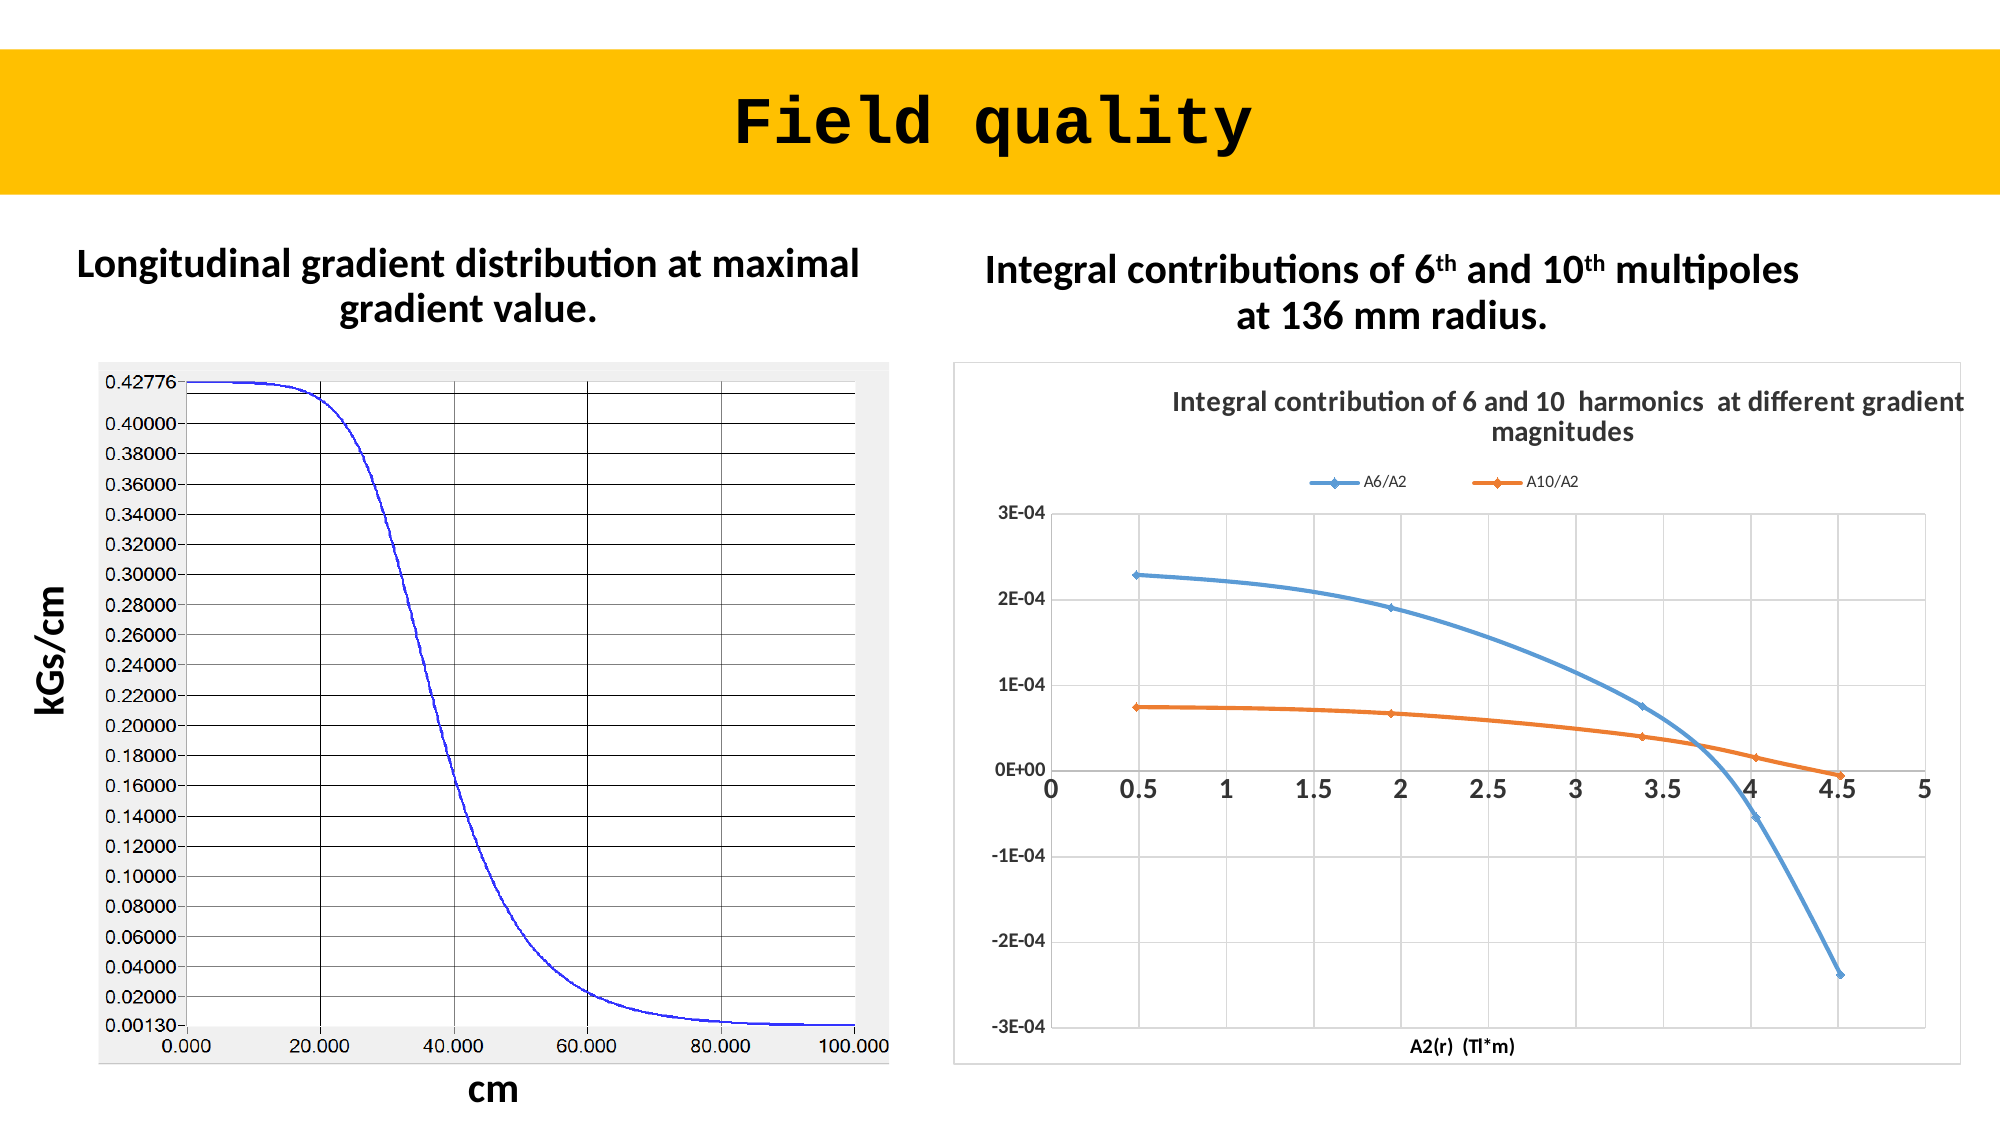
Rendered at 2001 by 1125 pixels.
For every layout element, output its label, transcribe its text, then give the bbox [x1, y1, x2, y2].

chart [953, 361, 1972, 1065]
text_box cm [309, 1065, 679, 1119]
list kGs/cm [11, 466, 81, 836]
title Field quality [0, 49, 2000, 195]
picture [98, 362, 890, 1065]
text_box Longitudinal gradient distribution at maximal gradient value. [45, 204, 892, 340]
list Integral contributions of 6th and 10th multipoles at 136 mm radius. [967, 210, 1818, 346]
